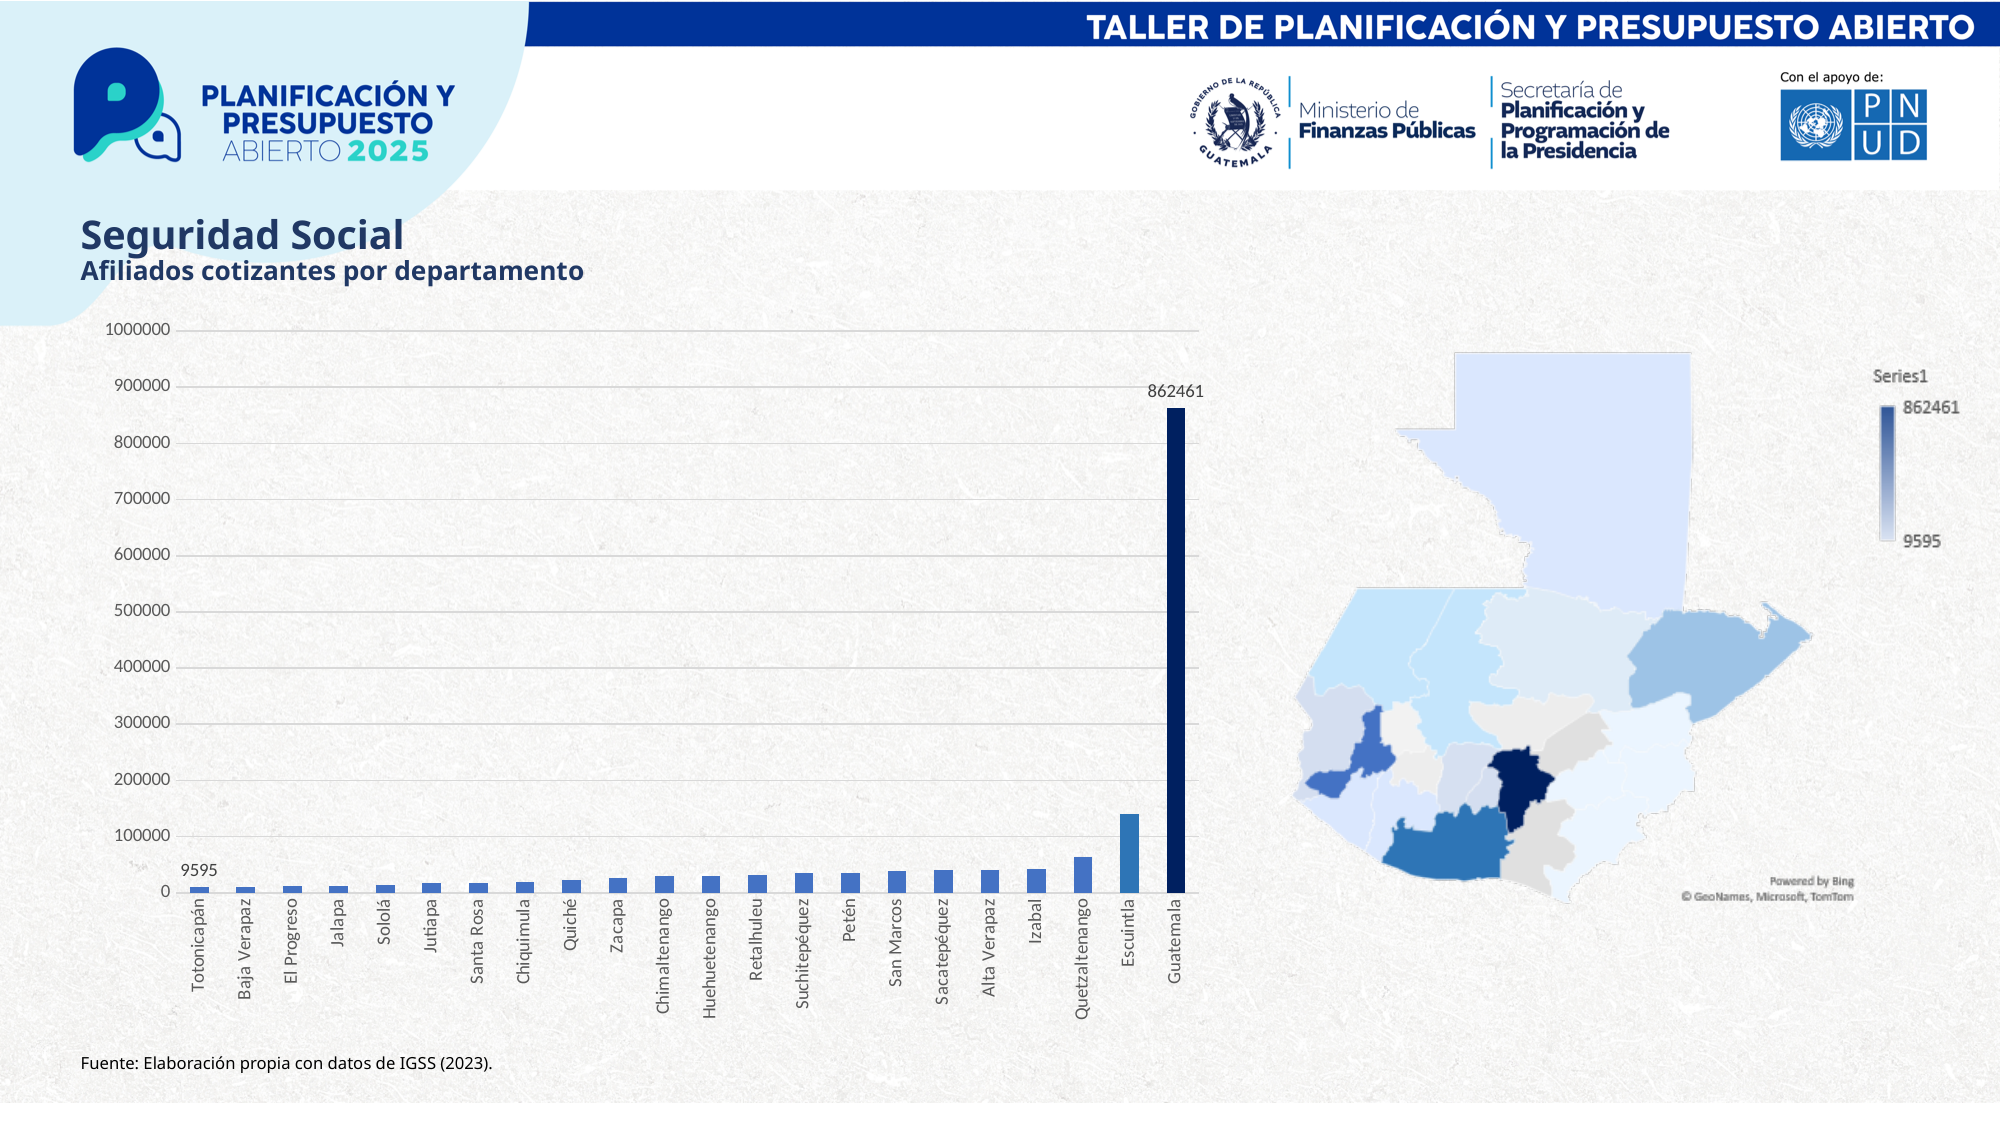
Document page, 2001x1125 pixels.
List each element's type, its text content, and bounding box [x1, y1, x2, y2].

picture [0, 1, 2000, 1103]
title Seguridad Social Afiliados cotizantes por departamento [65, 206, 1791, 355]
text_box Fuente: Elaboración propia con datos de IGSS (2023). [65, 1047, 1832, 1087]
chart [81, 307, 1222, 1036]
